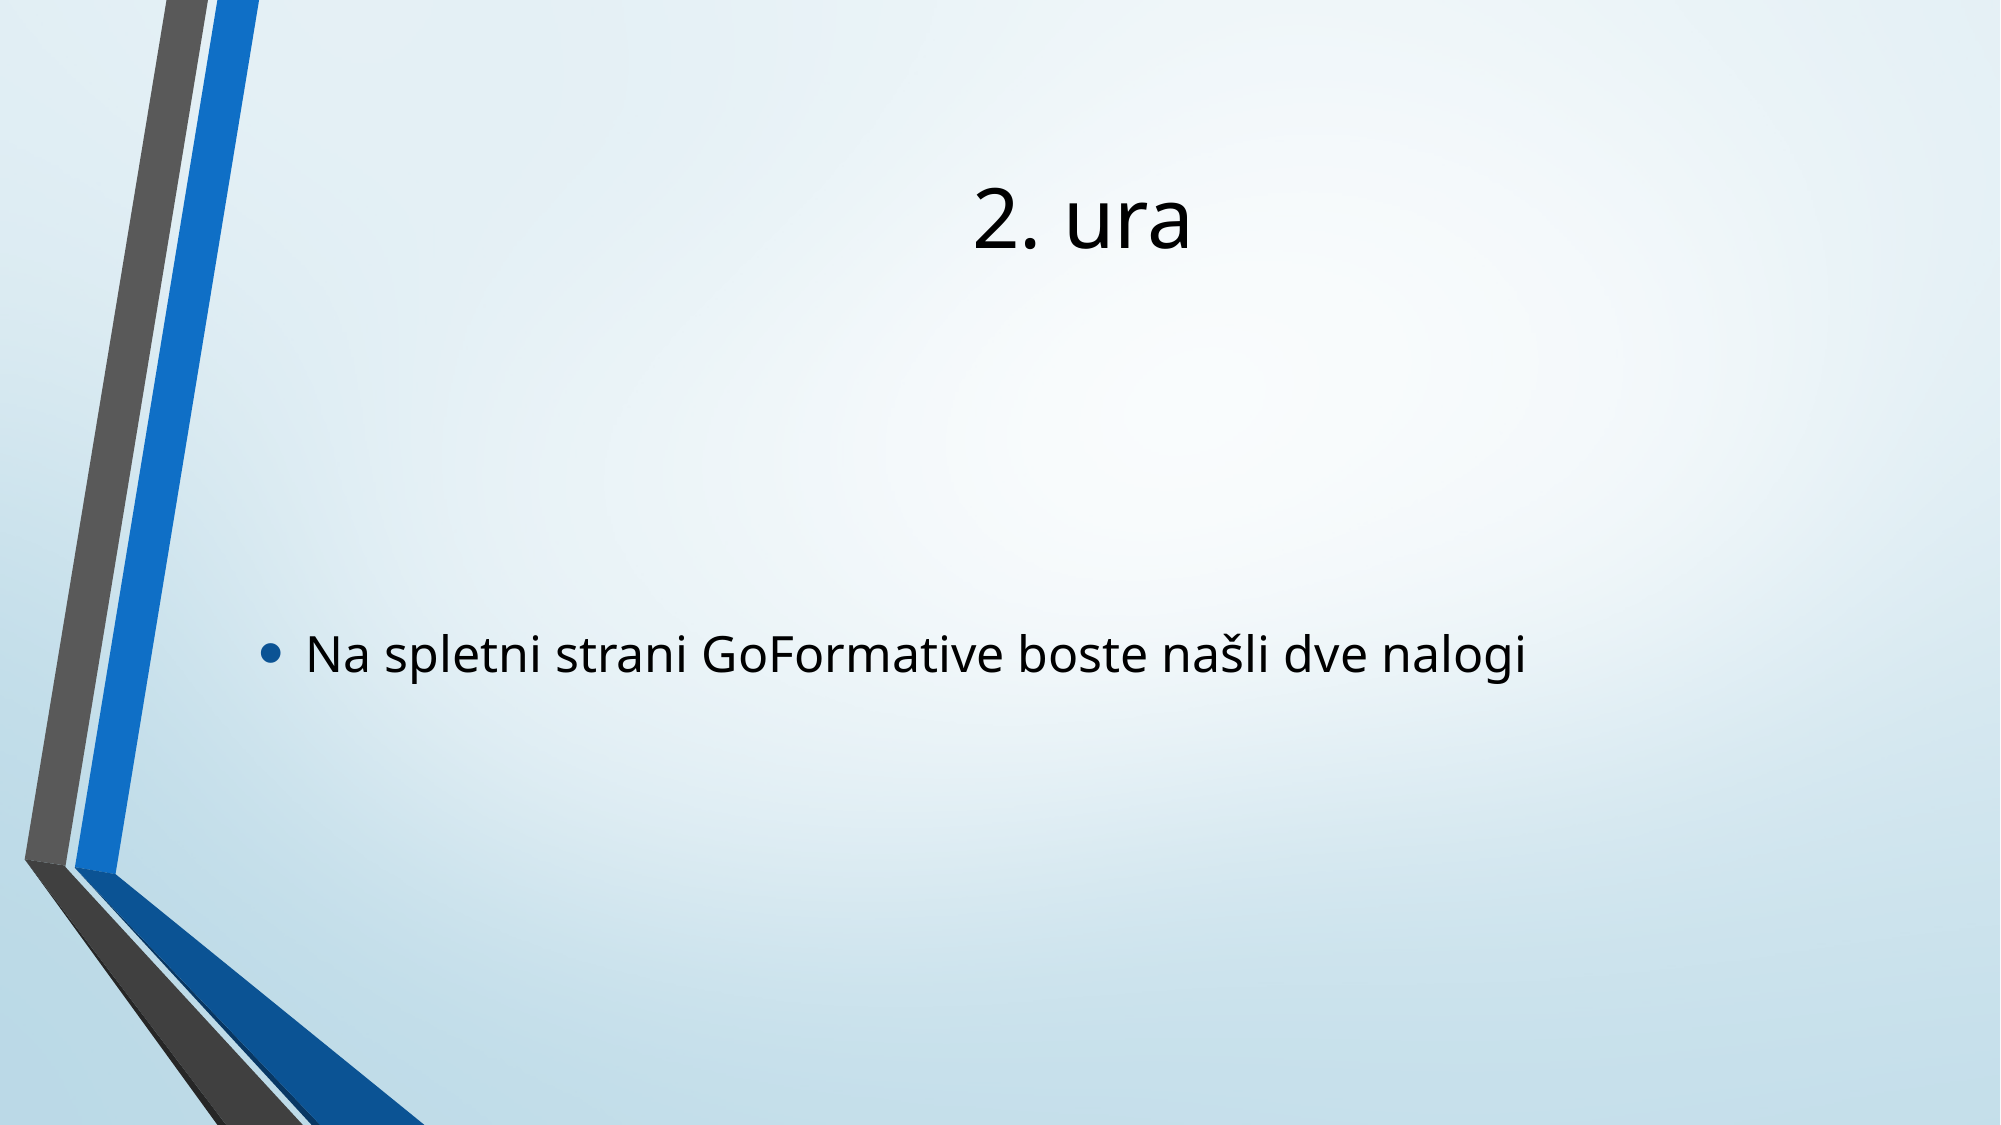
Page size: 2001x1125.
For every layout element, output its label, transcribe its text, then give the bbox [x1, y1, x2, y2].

list Na spletni strani GoFormative boste našli dve nalogi [243, 437, 1887, 950]
title 2. ura [279, 112, 1887, 318]
